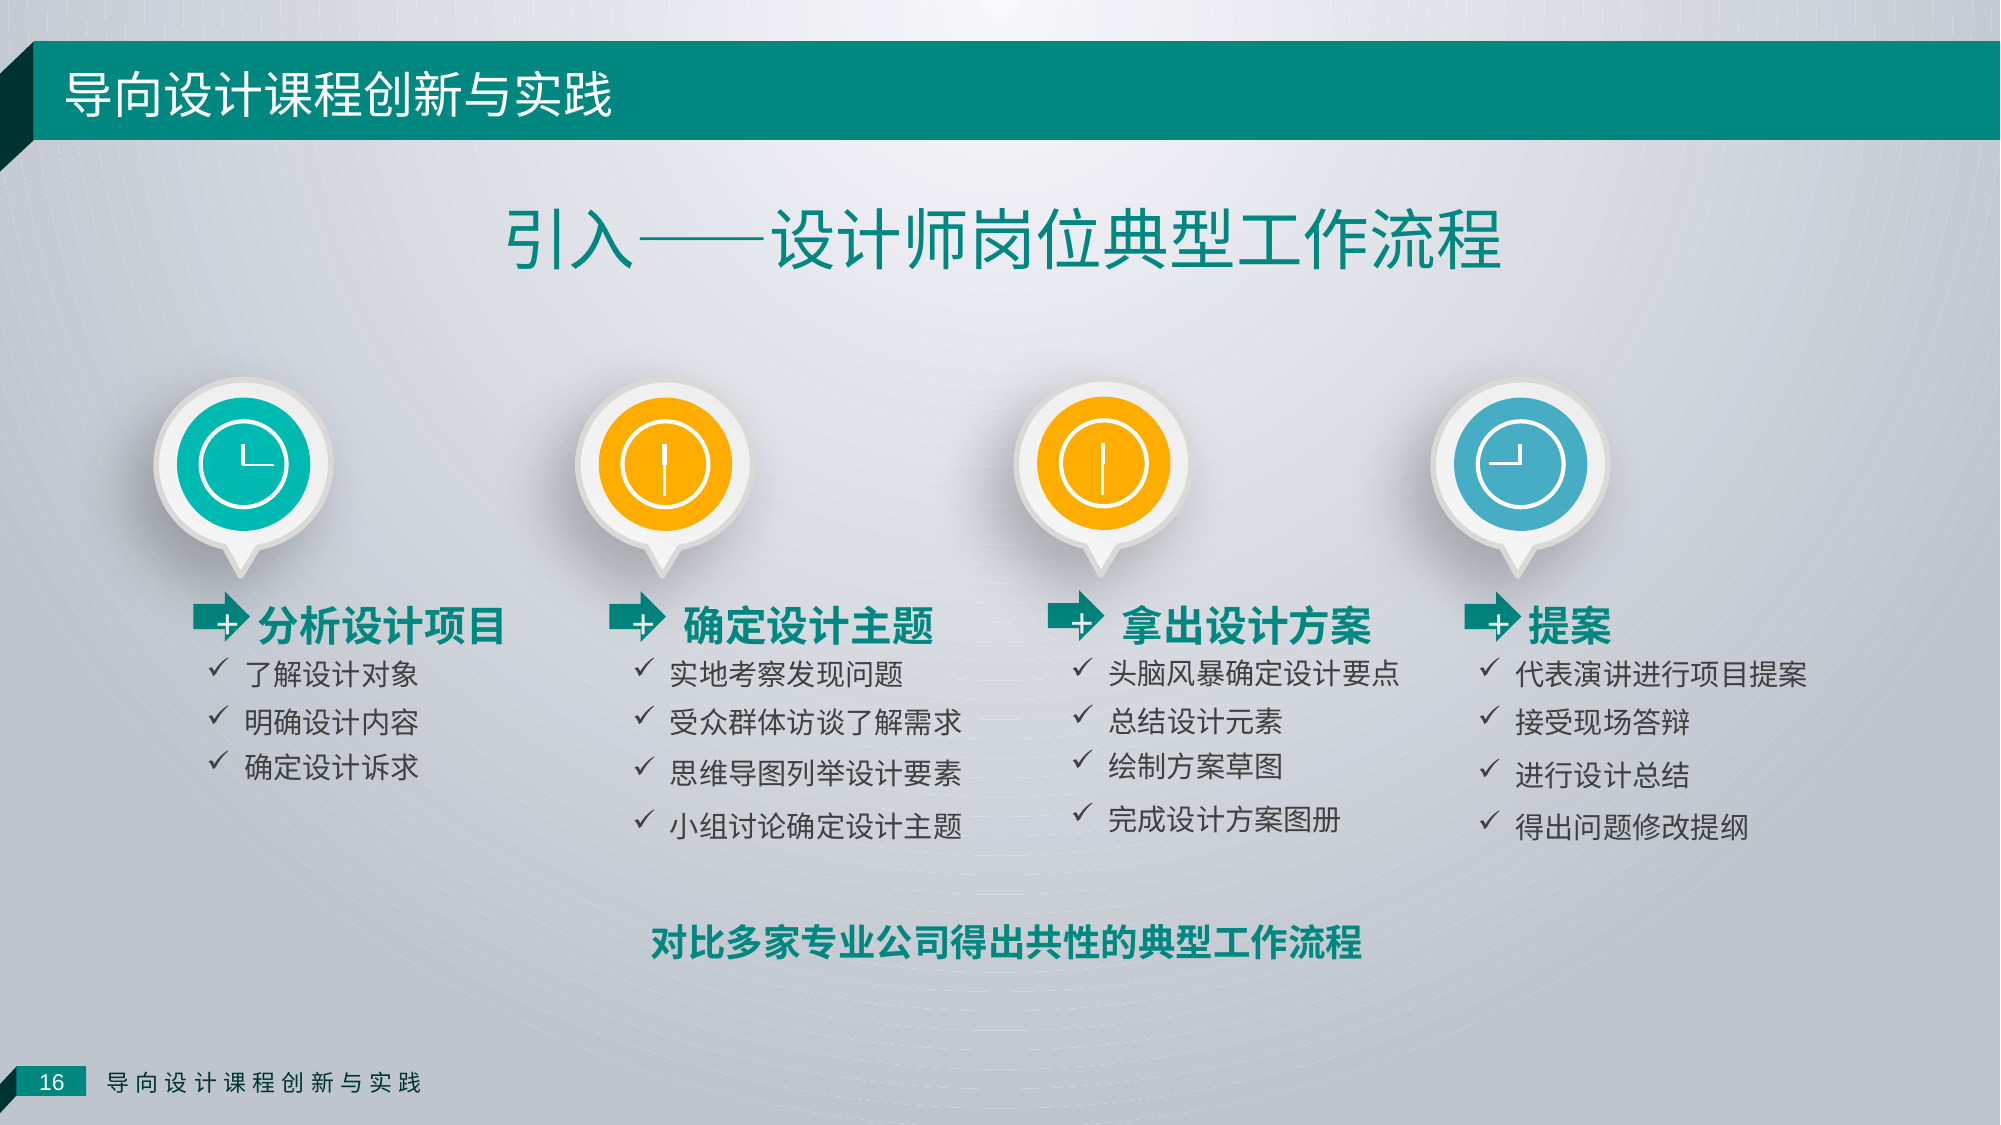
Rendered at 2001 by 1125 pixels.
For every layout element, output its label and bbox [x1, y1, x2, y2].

text_box [609, 565, 715, 650]
text_box [0, 41, 2000, 1117]
text_box [1047, 564, 1153, 649]
text_box [1464, 565, 1570, 650]
text_box [156, 379, 332, 549]
text_box [577, 379, 753, 549]
text_box [1433, 379, 1609, 549]
text_box [193, 565, 299, 650]
text_box [1016, 378, 1192, 548]
